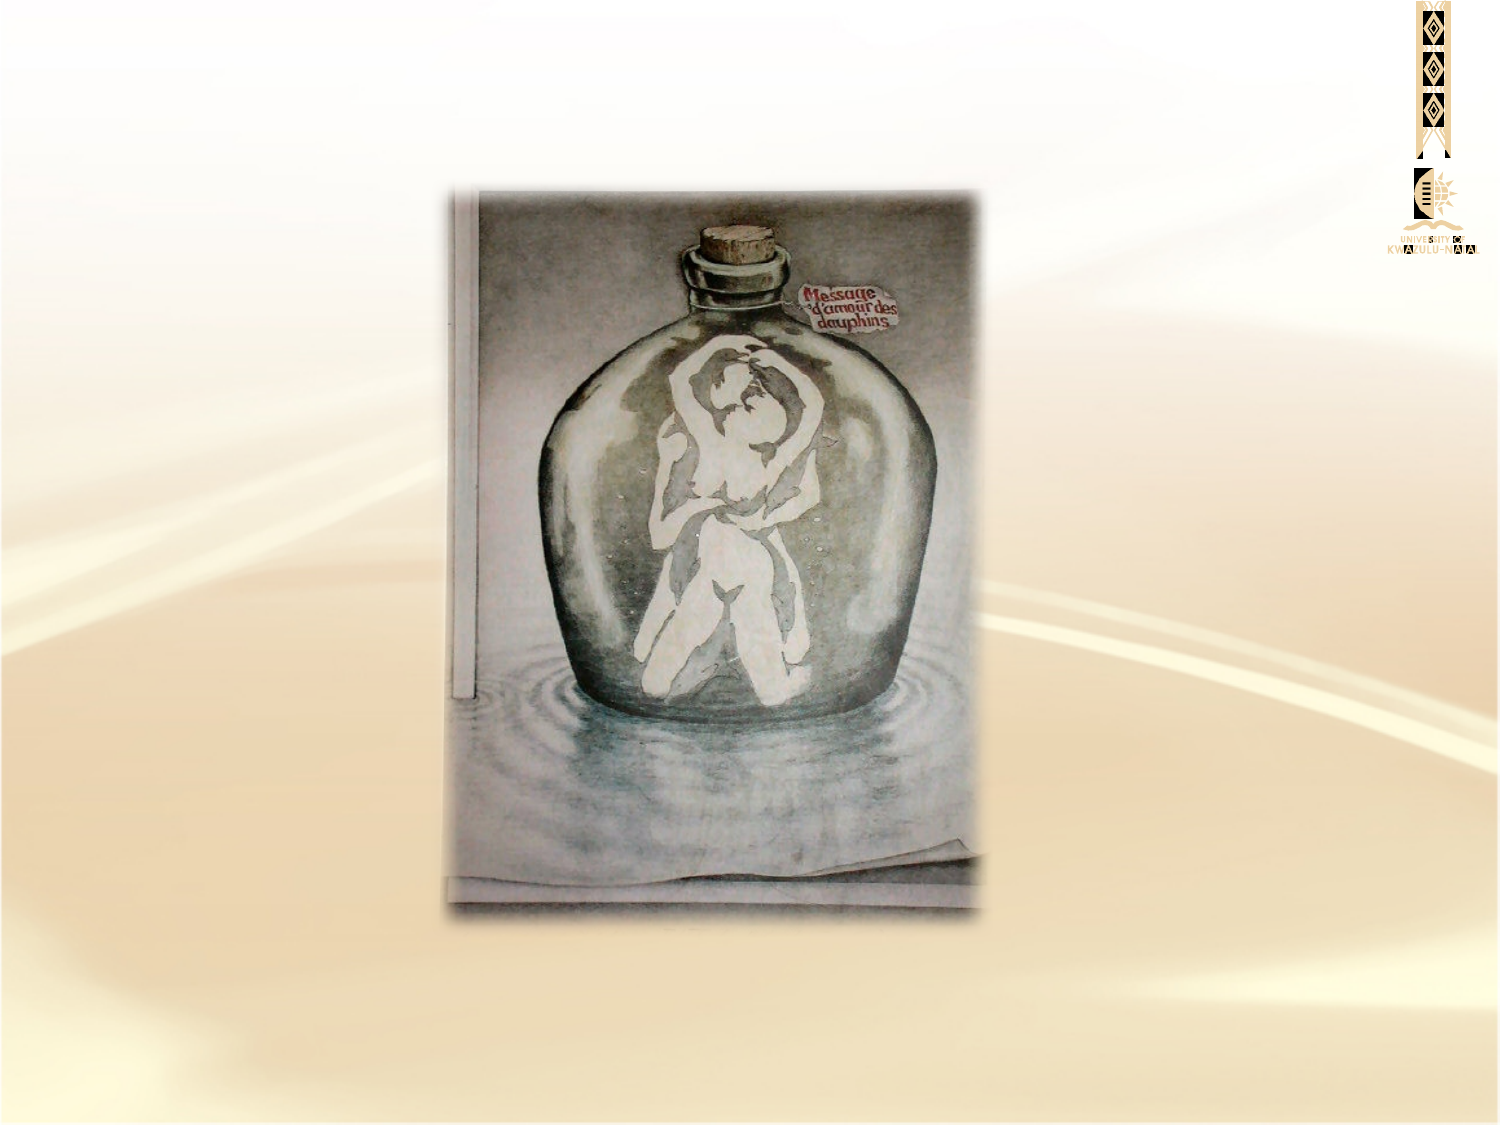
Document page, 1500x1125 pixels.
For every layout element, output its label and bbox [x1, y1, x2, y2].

picture [1423, 127, 1431, 143]
picture [1436, 2, 1441, 11]
list [431, 177, 994, 938]
picture [1436, 127, 1445, 144]
picture [1423, 0, 1444, 6]
picture [1426, 2, 1431, 11]
picture [0, 0, 1500, 1125]
